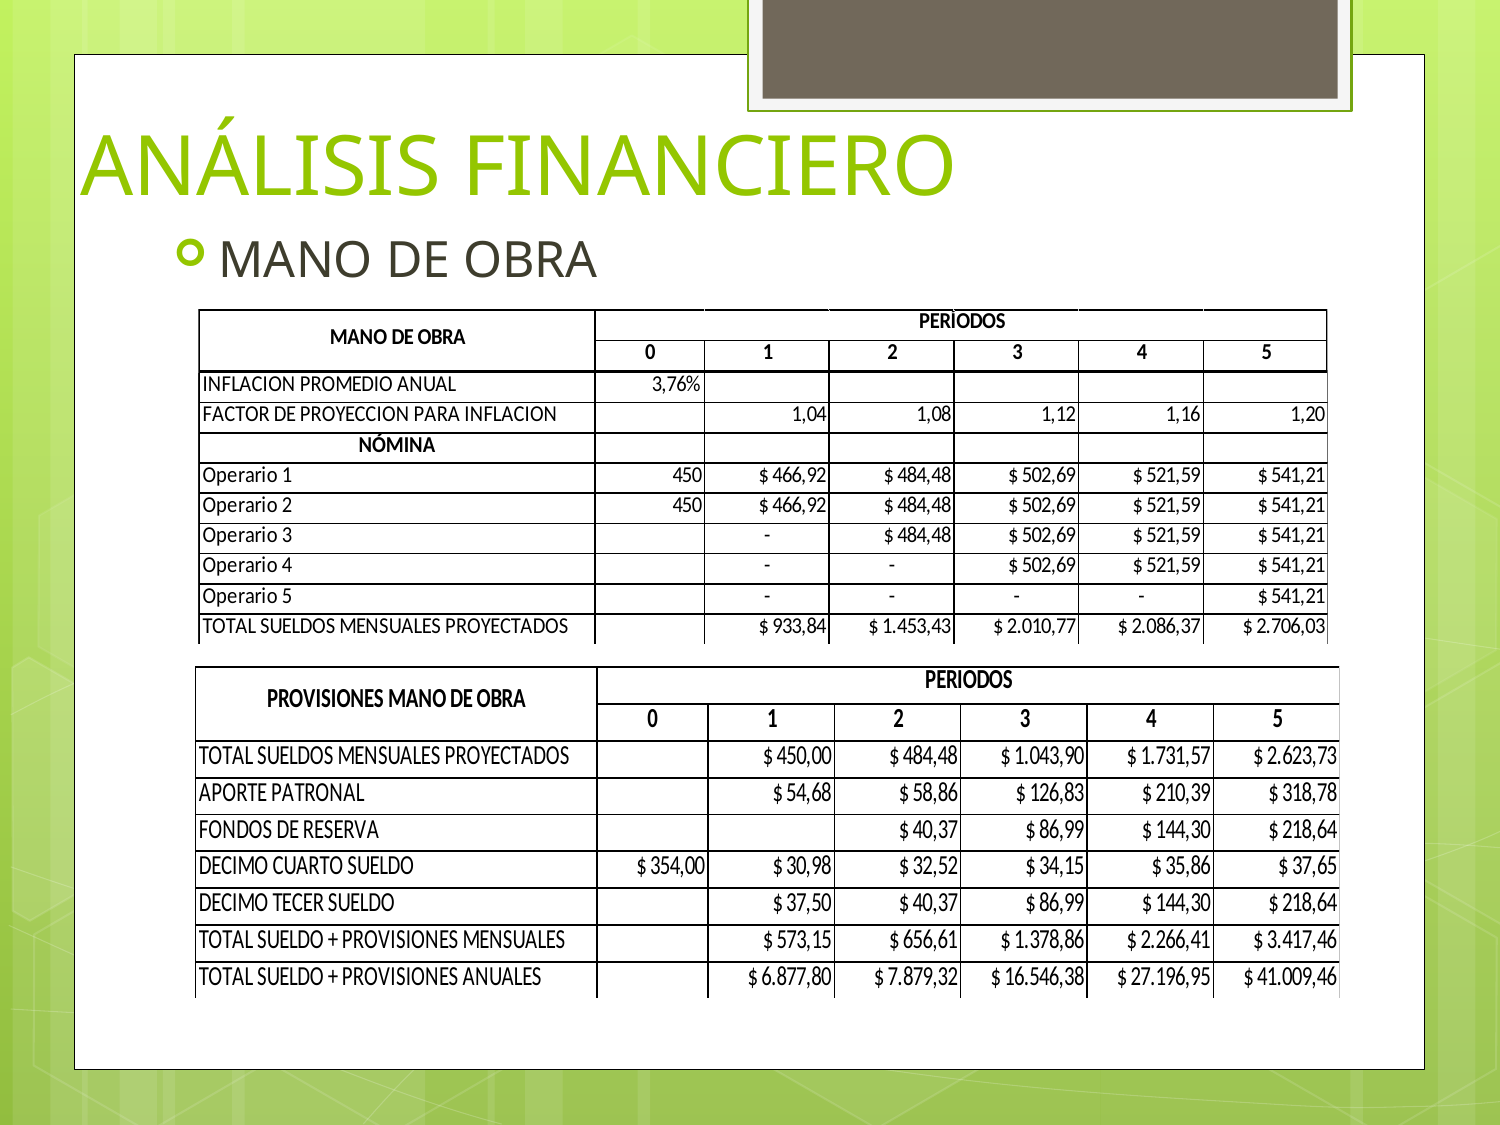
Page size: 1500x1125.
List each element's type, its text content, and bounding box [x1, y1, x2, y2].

title ANÁLISIS FINANCIERO [64, 32, 1218, 220]
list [198, 309, 1329, 646]
text_box MANO DE OBRA [147, 219, 1260, 796]
picture [194, 666, 1341, 1000]
